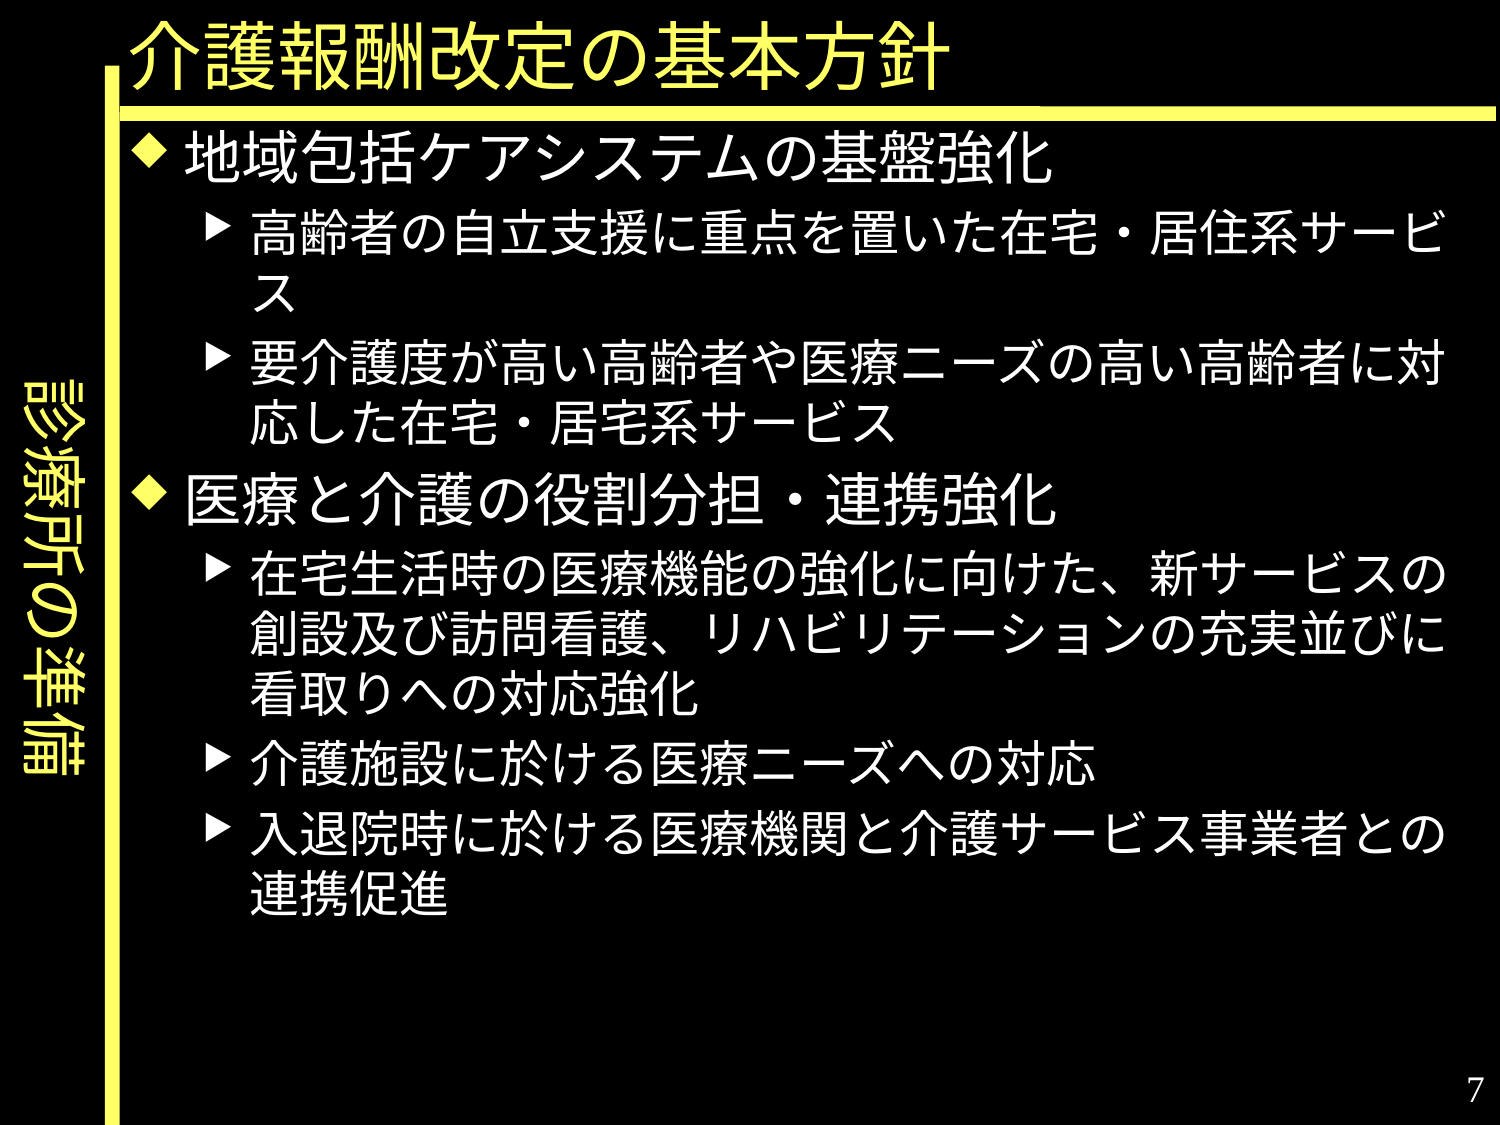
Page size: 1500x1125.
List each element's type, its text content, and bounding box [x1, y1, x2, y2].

title 介護報酬改定の基本方針 [112, 7, 1500, 70]
text_box 診療所の準備 [0, 130, 106, 1025]
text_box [111, 65, 1497, 1125]
